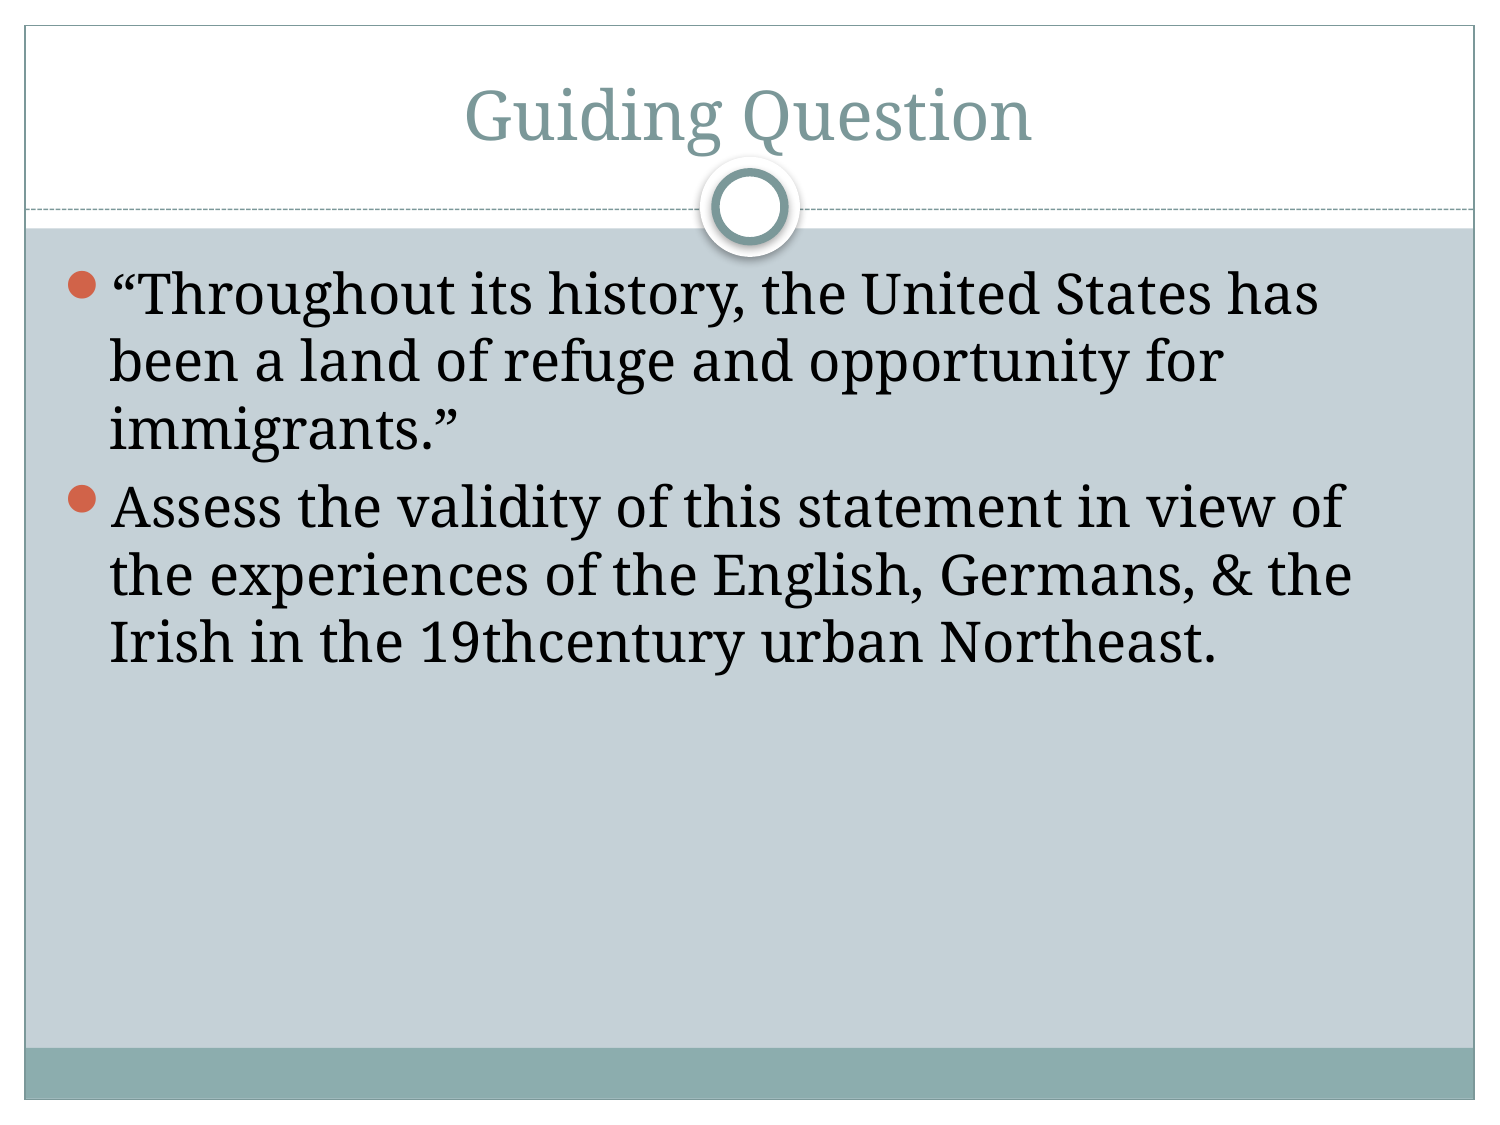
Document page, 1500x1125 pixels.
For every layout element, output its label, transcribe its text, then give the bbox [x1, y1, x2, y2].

title Guiding Question [49, 37, 1450, 162]
list “Throughout its history, the United States has been a land of refuge and opportunity for immigrants.” Assess the validity of this statement in view of the experiences of the English, Germans, & the Irish in the 19thcentury urban Northeast. [49, 250, 1445, 1001]
